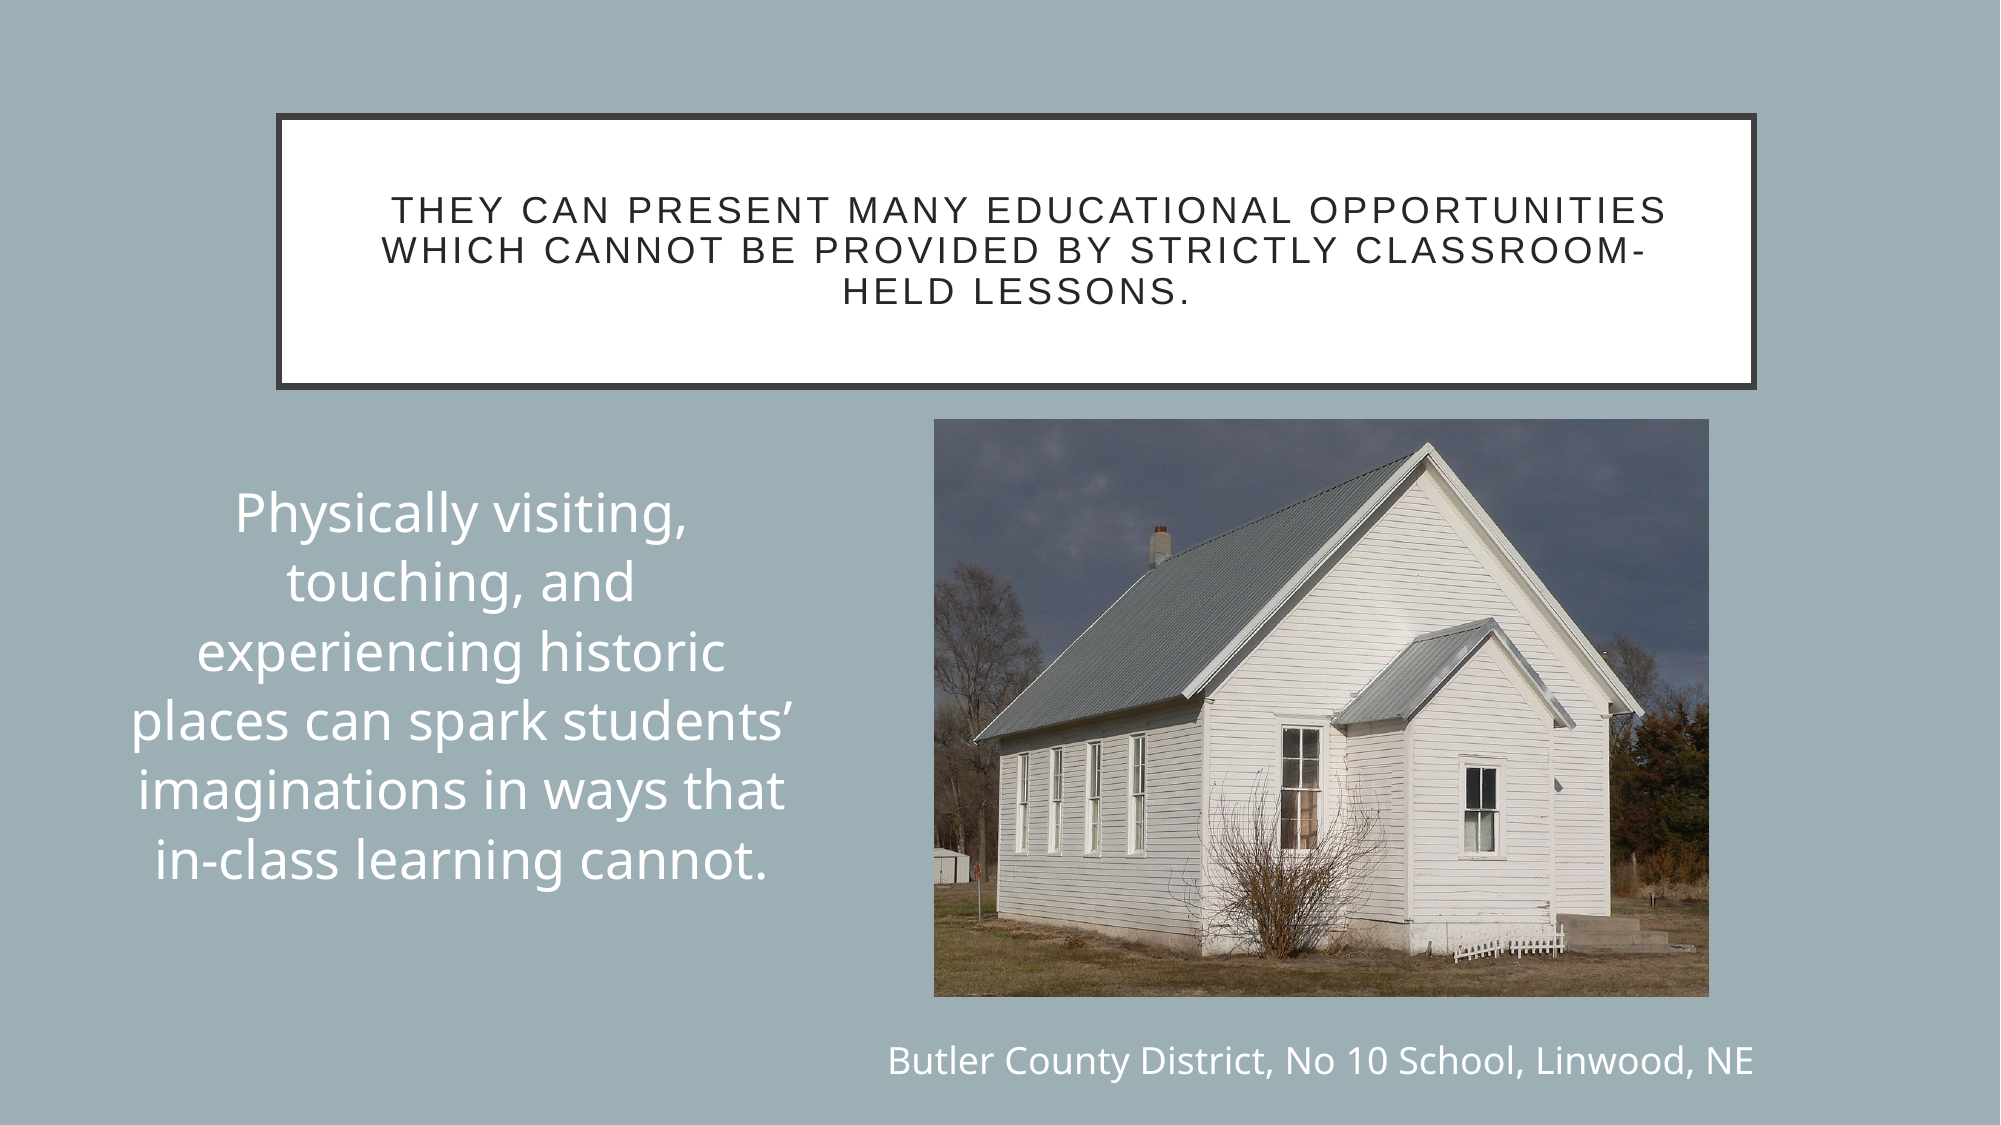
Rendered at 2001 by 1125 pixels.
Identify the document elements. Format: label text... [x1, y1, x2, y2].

picture [934, 419, 1709, 997]
title They can present many educational opportunities which cannot be provided by strictly classroom-held lessons. [276, 113, 1757, 390]
text_box Butler County District, No 10 School, Linwood, NE [872, 1029, 1771, 1090]
subtitle Physically visiting, touching, and experiencing historic places can spark students’ imaginations in ways that in-class learning cannot. [111, 466, 812, 1009]
